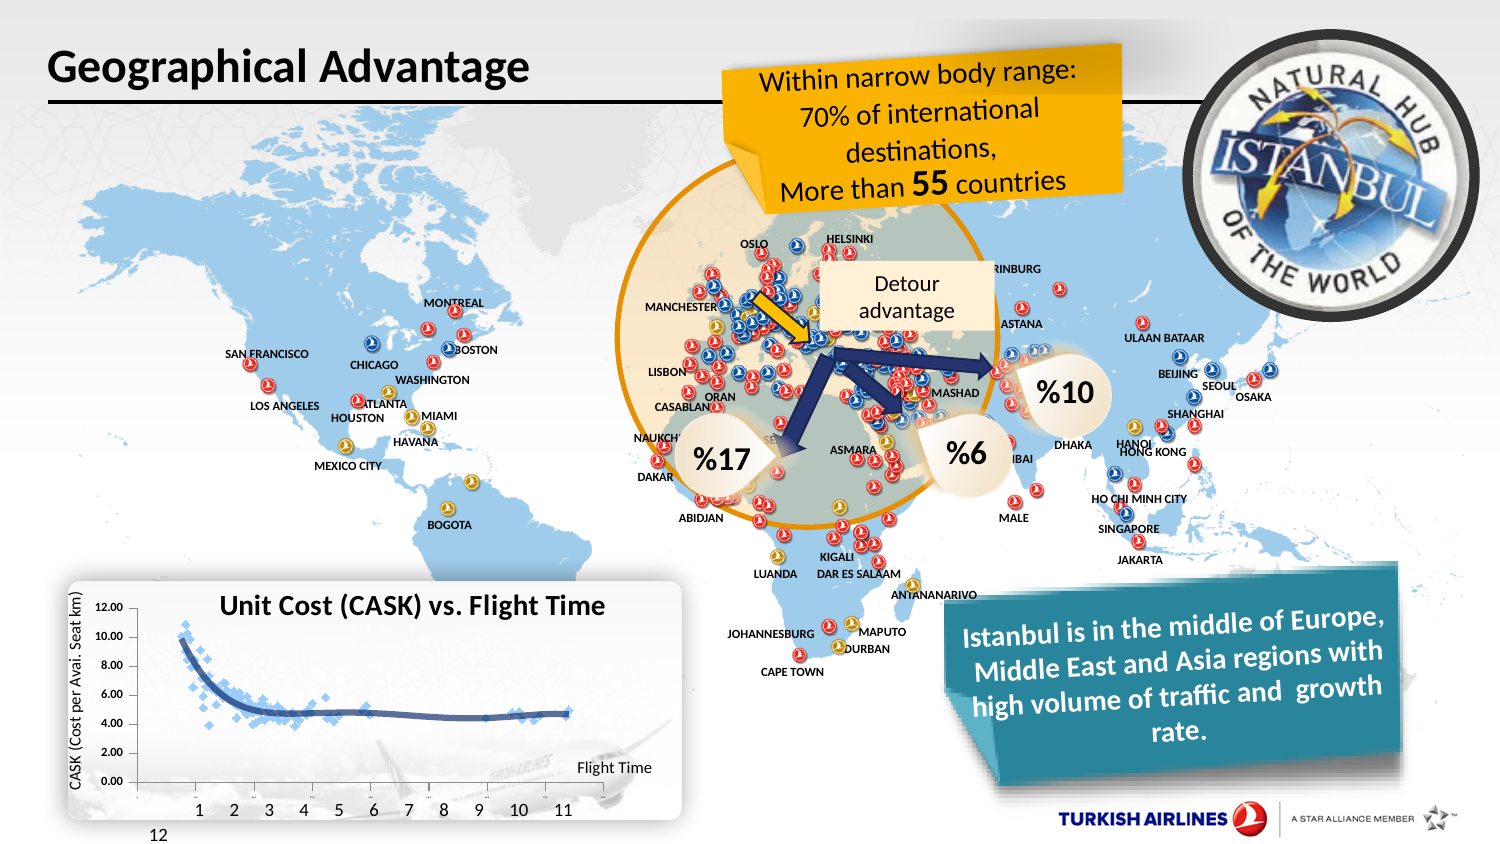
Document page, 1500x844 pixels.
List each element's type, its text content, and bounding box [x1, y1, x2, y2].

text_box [655, 382, 796, 526]
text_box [401, 400, 474, 431]
title Geographical Advantage [35, 2, 1449, 132]
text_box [841, 614, 912, 648]
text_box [874, 576, 994, 610]
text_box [912, 507, 1433, 820]
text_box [708, 43, 1134, 235]
picture [0, 0, 1500, 844]
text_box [990, 321, 1131, 465]
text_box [891, 382, 1032, 526]
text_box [315, 392, 400, 433]
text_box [0, 563, 686, 831]
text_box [1101, 418, 1168, 459]
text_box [768, 281, 926, 462]
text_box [828, 633, 906, 664]
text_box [223, 223, 1280, 683]
picture [240, 355, 259, 374]
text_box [1184, 416, 1203, 475]
